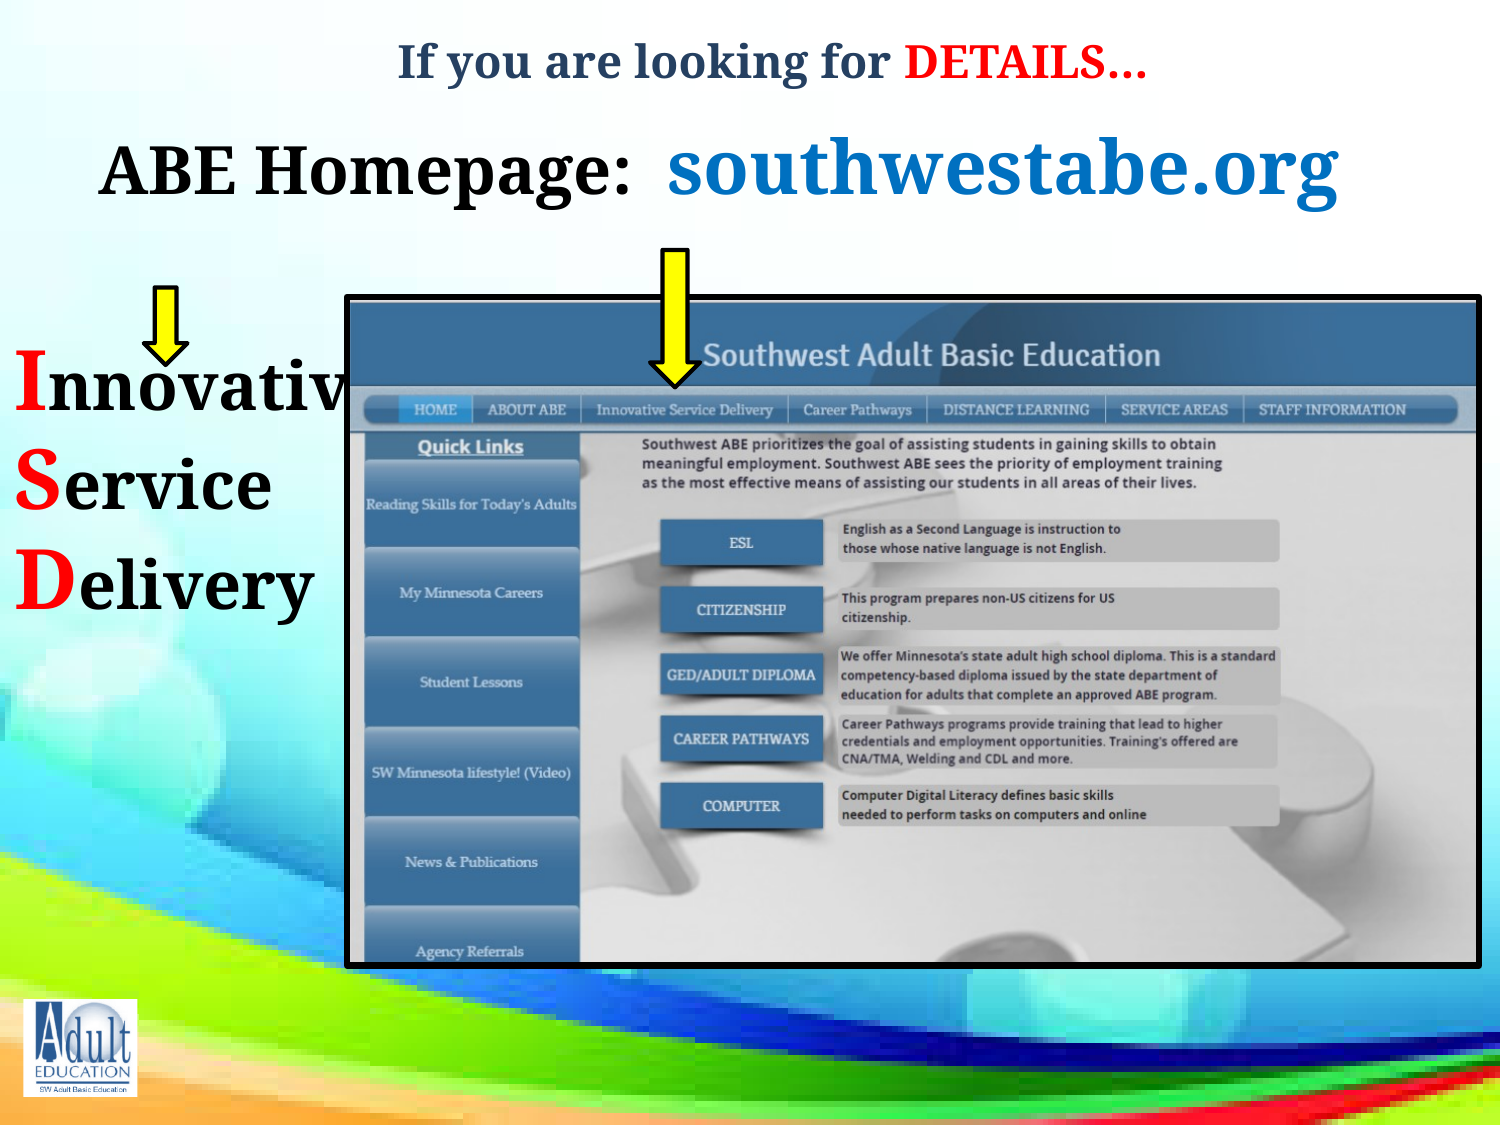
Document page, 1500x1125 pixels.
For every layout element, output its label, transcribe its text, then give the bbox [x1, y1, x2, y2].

text_box [660, 247, 690, 298]
picture [349, 299, 1477, 963]
text_box ABE Homepage: southwestabe.org Innovative Service Delivery [0, 112, 1439, 833]
text_box [141, 285, 190, 368]
text_box If you are looking for DETAILS… [23, 24, 1500, 96]
picture [0, 0, 1500, 1125]
